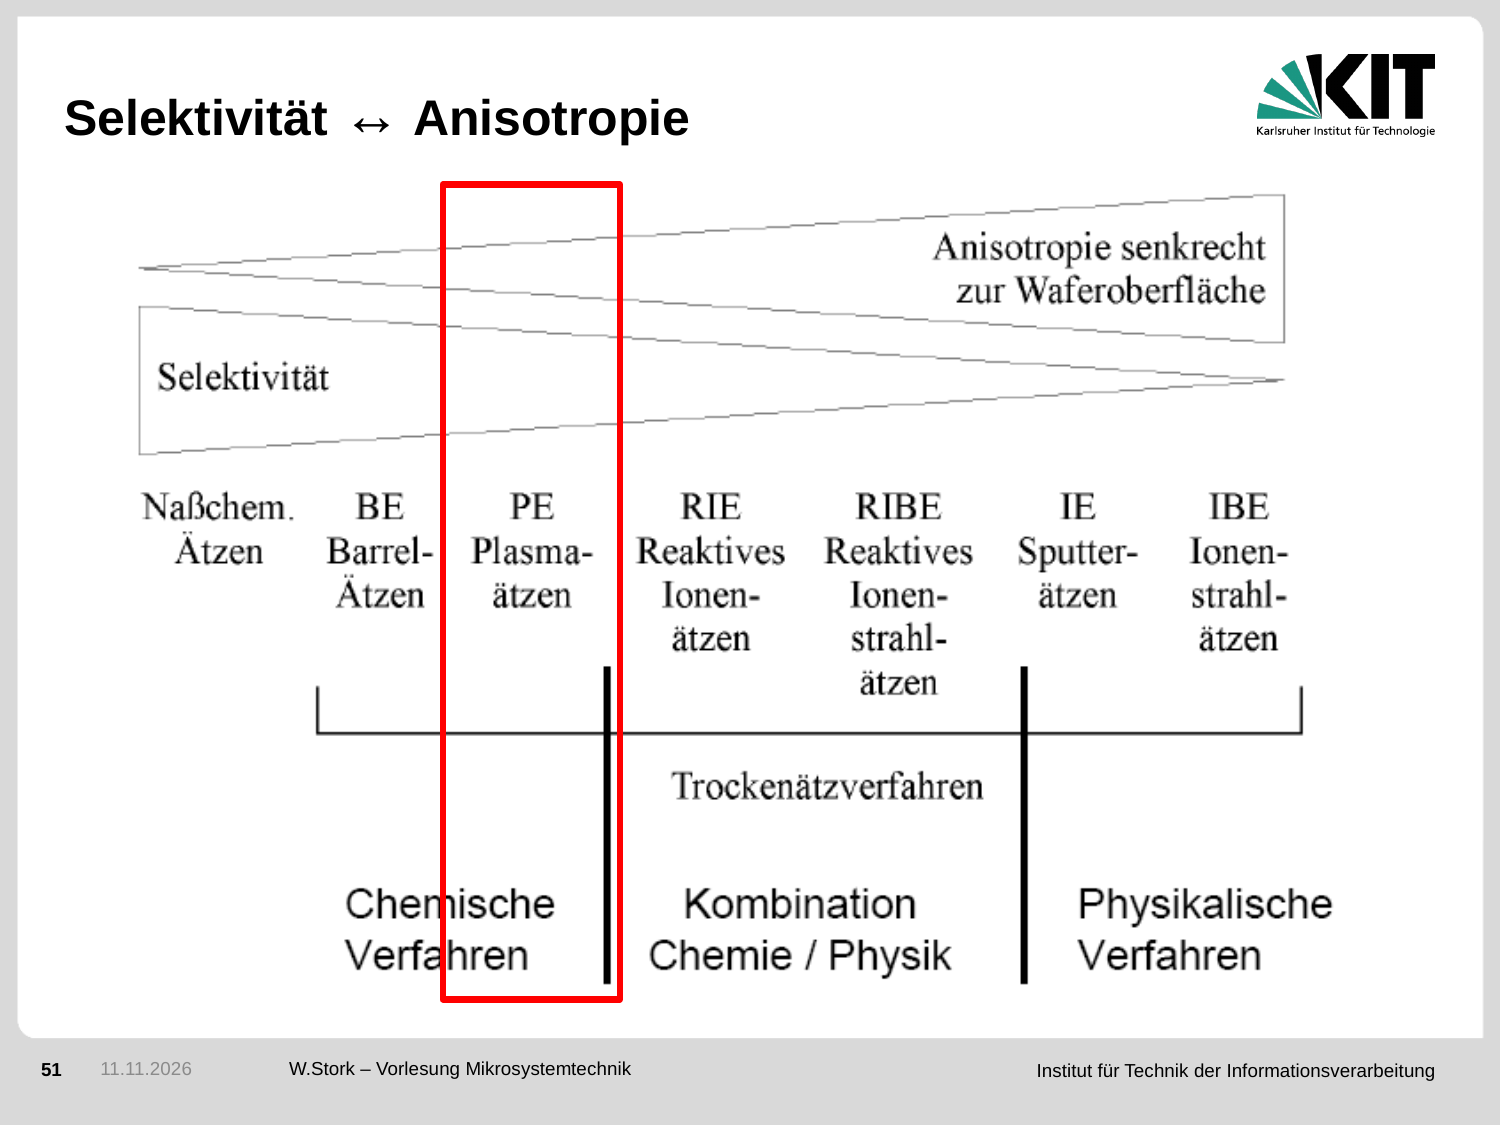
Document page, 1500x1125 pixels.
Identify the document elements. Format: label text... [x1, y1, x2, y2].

title Selektivität ↔ Anisotropie [63, 54, 1199, 148]
text_box [441, 997, 622, 1002]
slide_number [100, 1057, 272, 1117]
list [100, 184, 1344, 988]
picture [0, 0, 1500, 1125]
